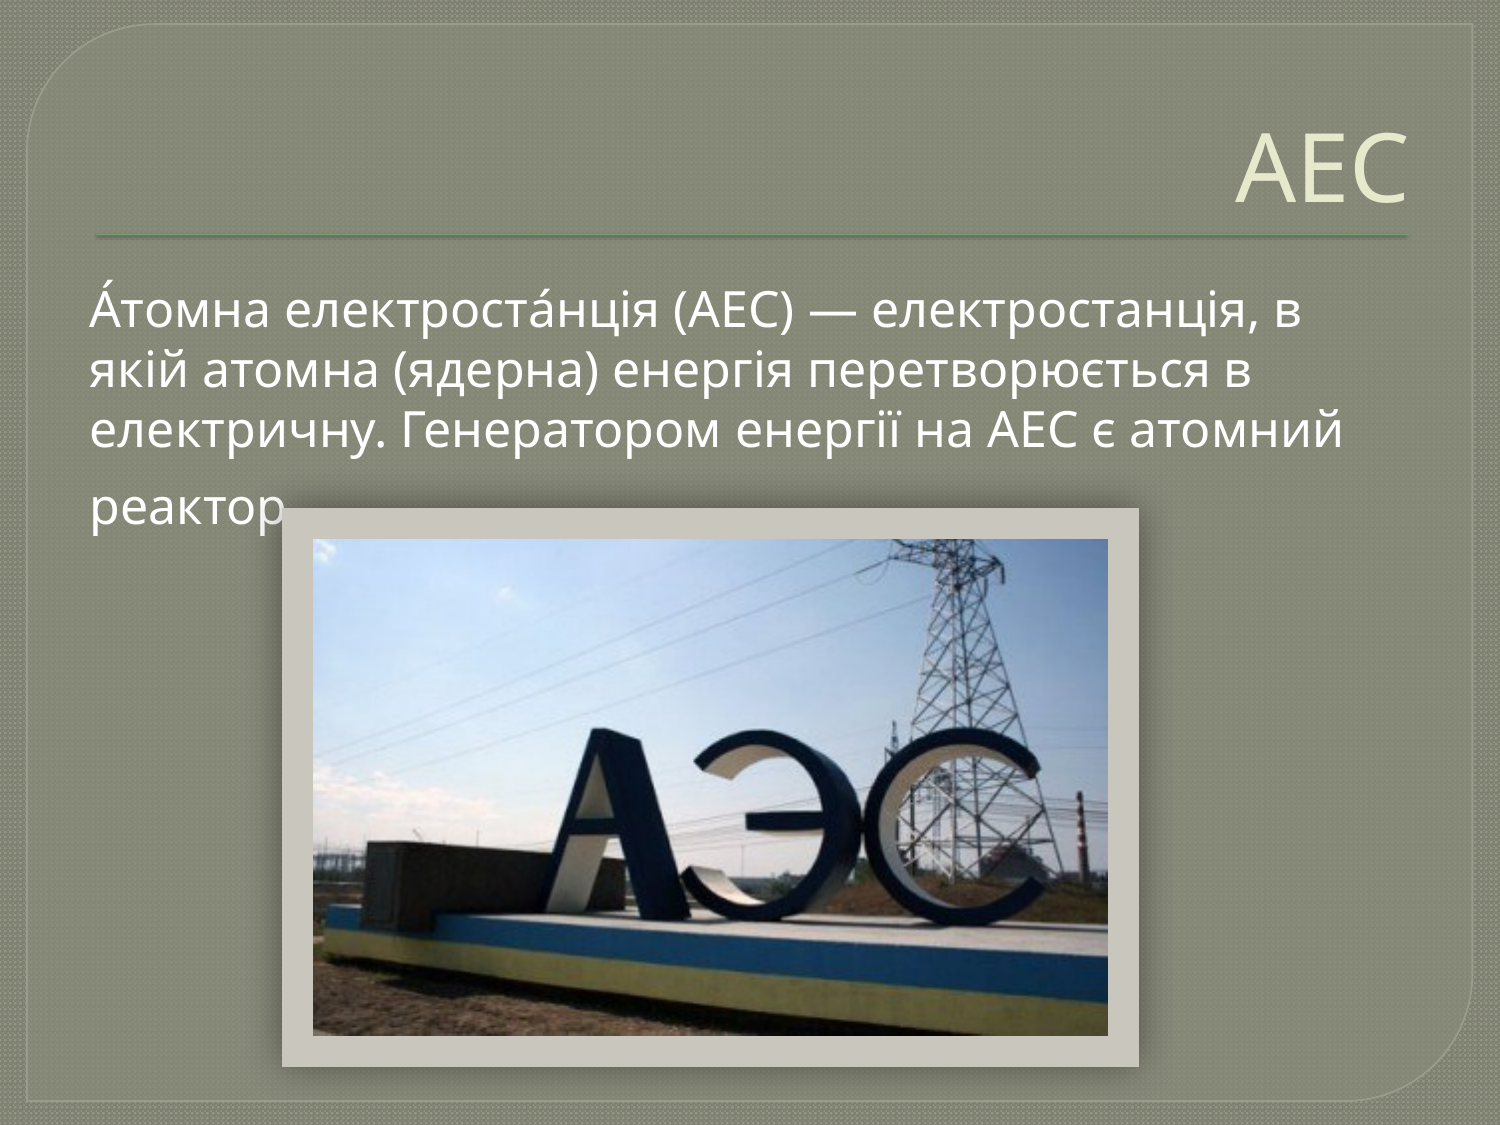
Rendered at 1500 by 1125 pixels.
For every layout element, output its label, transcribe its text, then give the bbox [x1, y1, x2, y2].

title АЕС [75, 41, 1425, 230]
list А́томна електроста́нція (АЕС) — електростанція, в якій атомна (ядерна) енергія перетворюється в електричну. Генератором енергії на АЕС є атомний реактор. [75, 270, 1412, 1013]
picture [312, 538, 1109, 1037]
